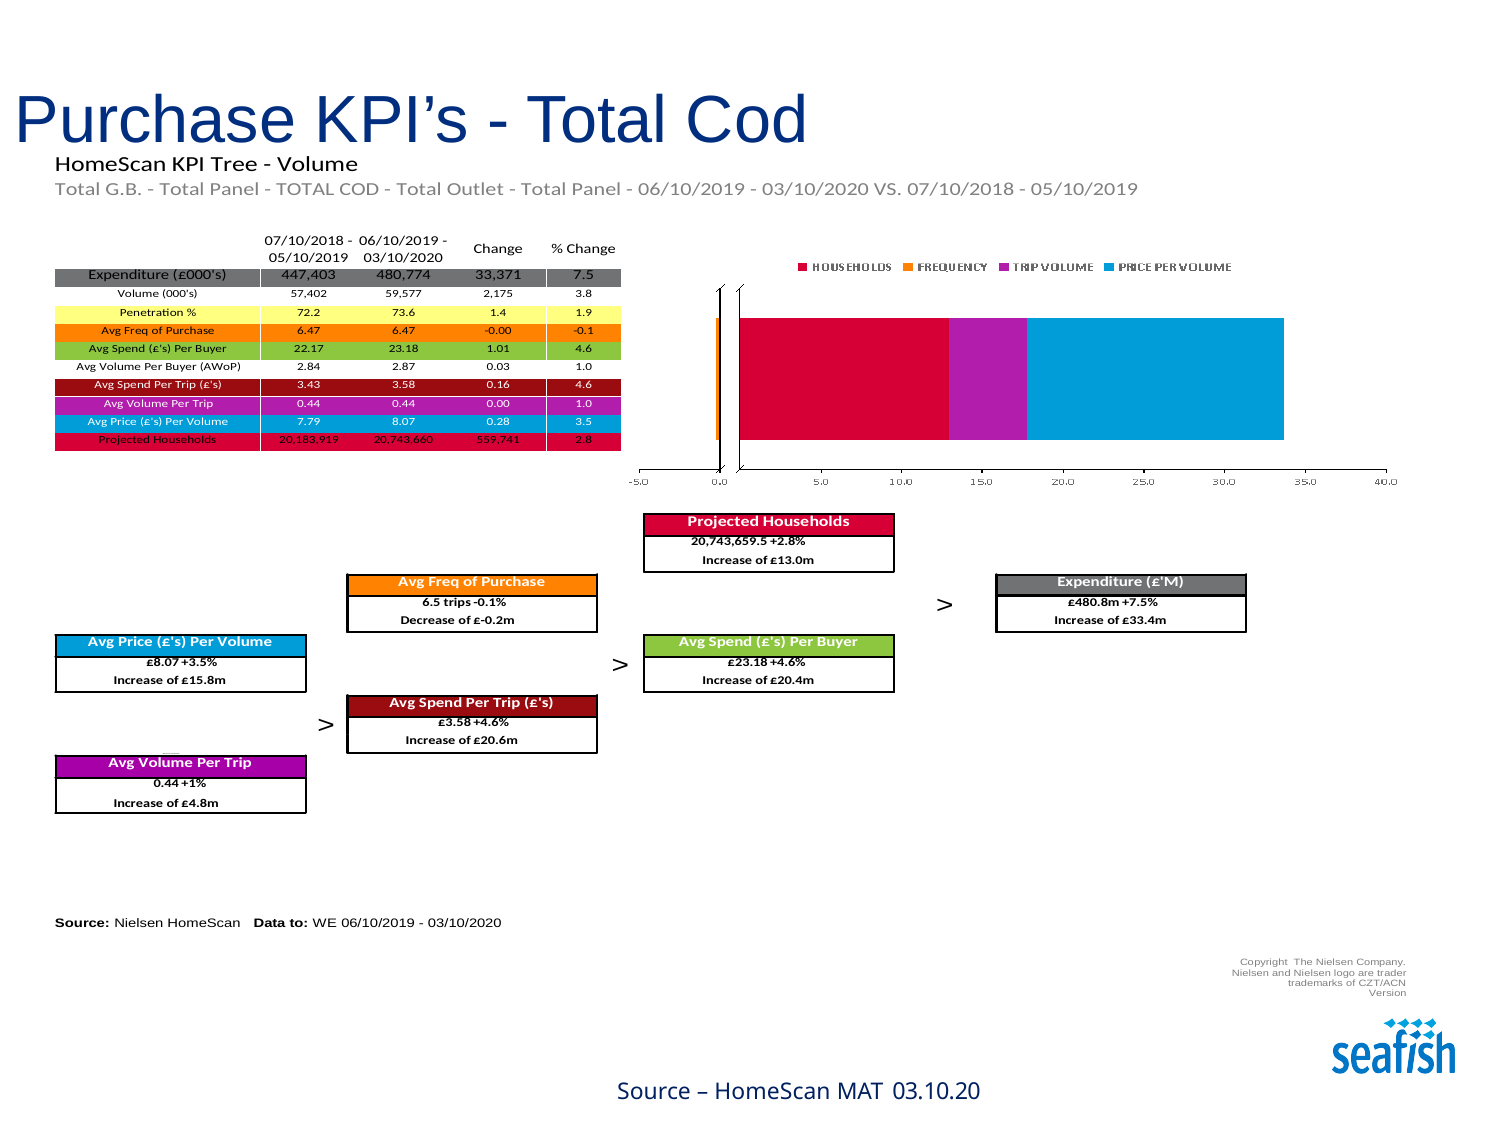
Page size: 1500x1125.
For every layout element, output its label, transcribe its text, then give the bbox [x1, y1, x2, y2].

text_box Purchase KPI’s - Total Cod [0, 74, 900, 112]
picture [810, 1072, 1060, 1109]
text_box Source – HomeScan MAT [3, 1069, 1500, 1112]
picture [2, 112, 1460, 1069]
